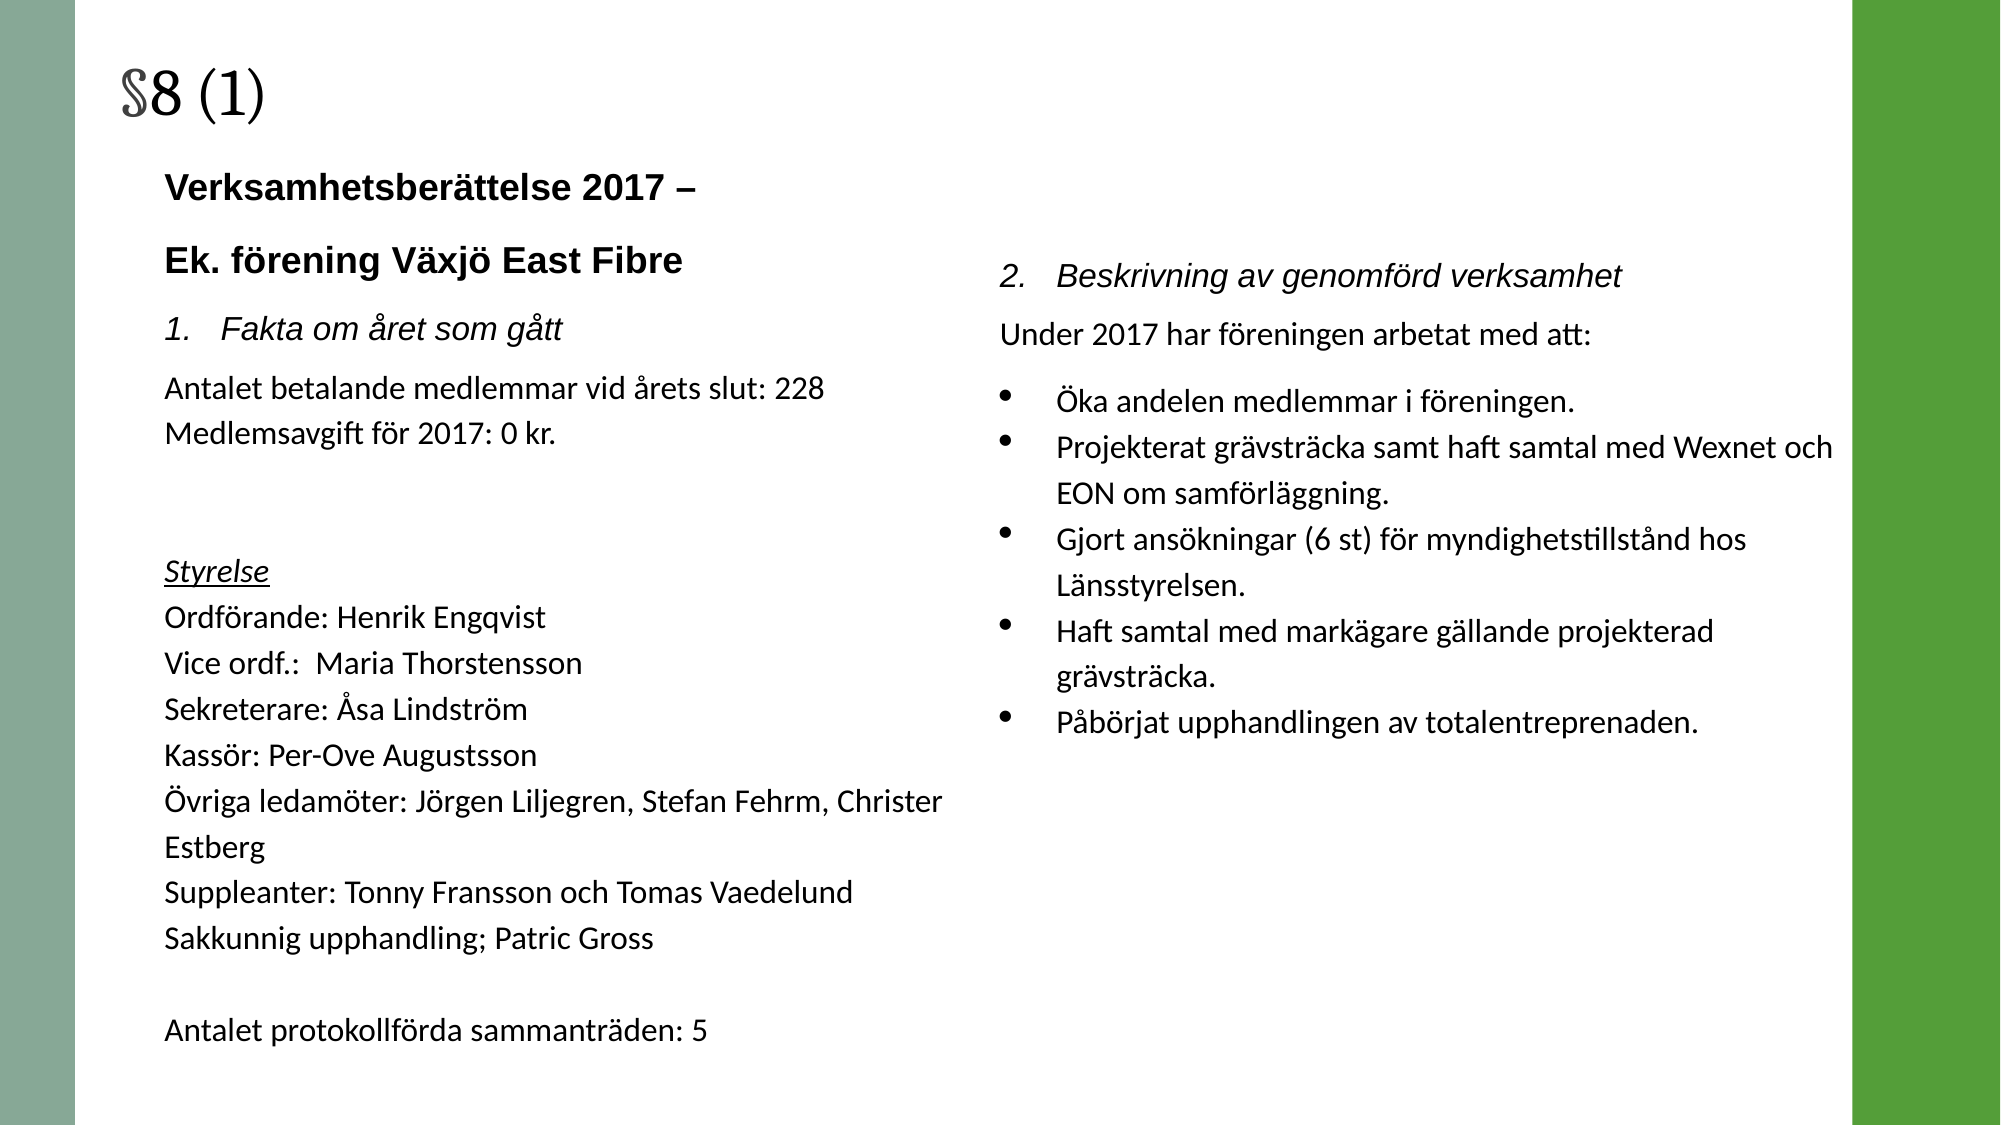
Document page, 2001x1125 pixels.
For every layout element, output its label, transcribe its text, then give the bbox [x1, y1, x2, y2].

title §8 (1) [102, 19, 1328, 172]
text_box Verksamhetsberättelse 2017 – Ek. förening Växjö East Fibre Fakta om året som gått Antalet betalande medlemmar vid årets slut: 228 Medlemsavgift för 2017: 0 kr. Styrelse Ordförande: Henrik Engqvist Vice ordf.: Maria Thorstensson Sekreterare: Åsa Lindström Kassör: Per-Ove Augustsson Övriga ledamöter: Jörgen Liljegren, Stefan Fehrm, Christer Estberg Suppleanter: Tonny Fransson och Tomas Vaedelund Sakkunnig upphandling; Patric Gross Antalet protokollförda sammanträden: 5 Beskrivning av genomförd verksamhet Under 2017 har föreningen arbetat med att: Öka andelen medlemmar i föreningen. Projekterat grävsträcka samt haft samtal med Wexnet och EON om samförläggning. Gjort ansökningar (6 st) för myndighetstillstånd hos Länsstyrelsen. Haft samtal med markägare gällande projekterad grävsträcka. Påbörjat upphandlingen av totalentreprenaden. [149, 148, 1851, 1125]
